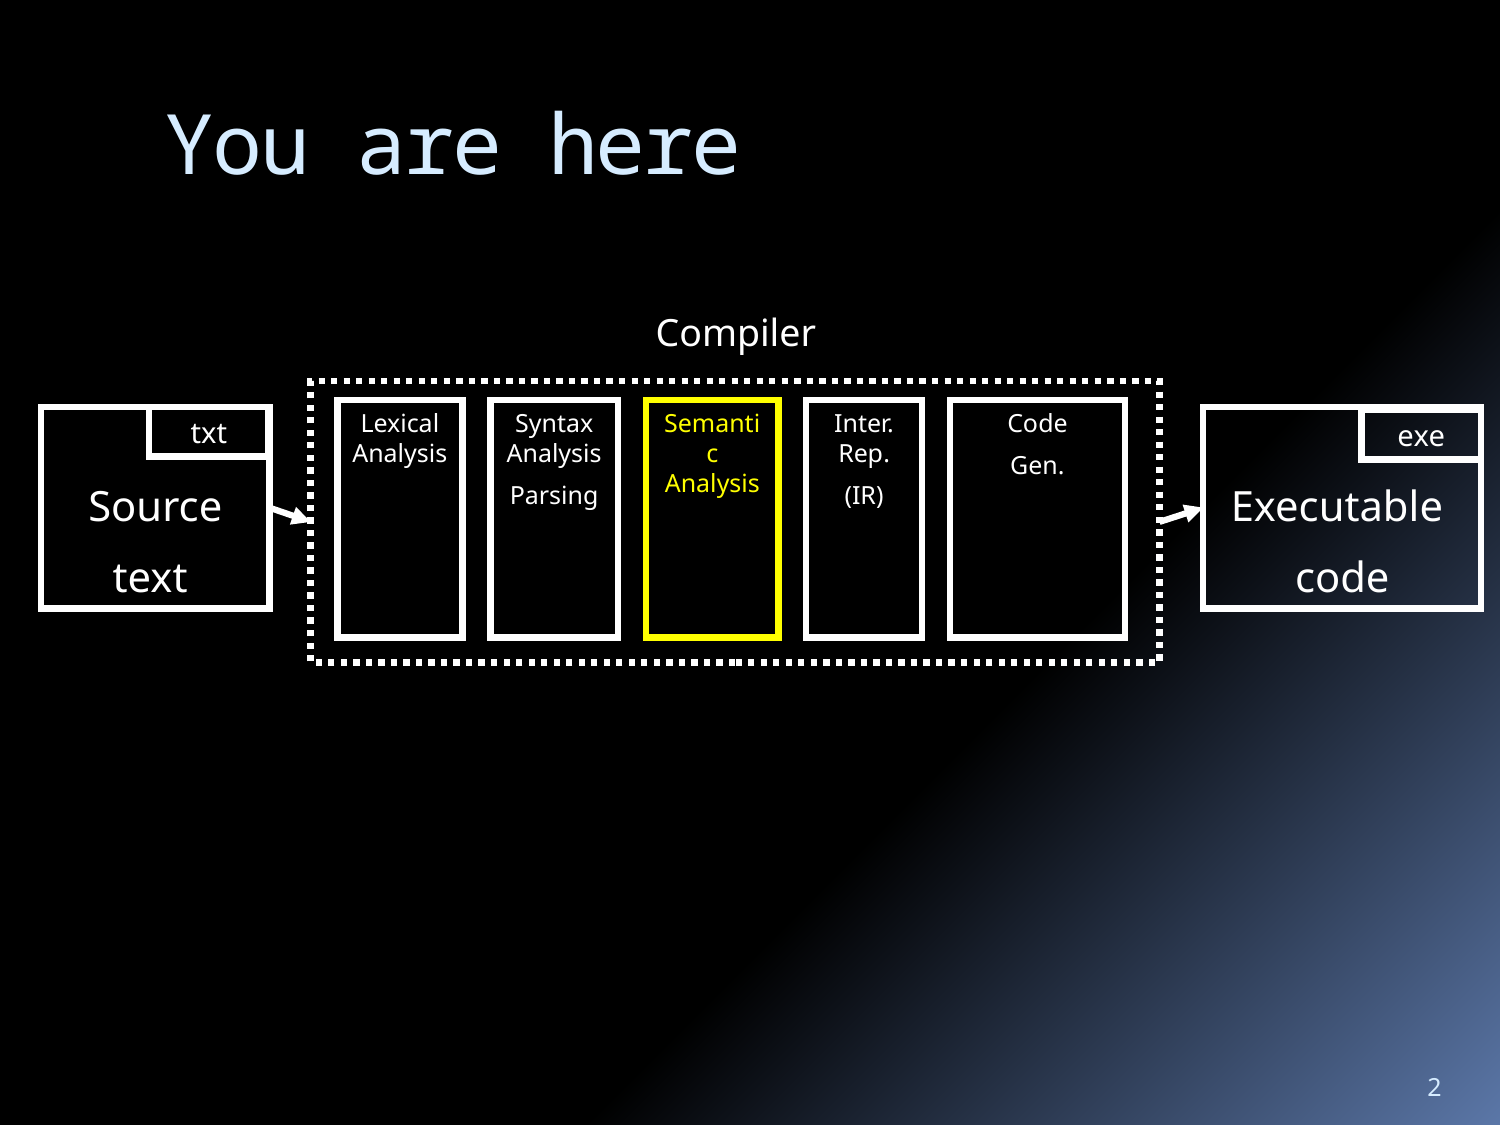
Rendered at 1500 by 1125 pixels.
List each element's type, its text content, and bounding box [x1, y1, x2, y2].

title You are here [150, 83, 1425, 234]
text_box Inter. Rep. (IR) [806, 399, 922, 638]
text_box Code Gen. [950, 399, 1125, 638]
text_box Lexical Analysis [337, 399, 463, 638]
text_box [40, 406, 270, 639]
text_box [310, 381, 1160, 663]
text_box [1202, 406, 1482, 639]
slide_number 2 [1412, 1052, 1488, 1113]
text_box Compiler [562, 301, 909, 362]
text_box Semantic Analysis [646, 399, 779, 638]
text_box Syntax Analysis Parsing [490, 399, 619, 638]
